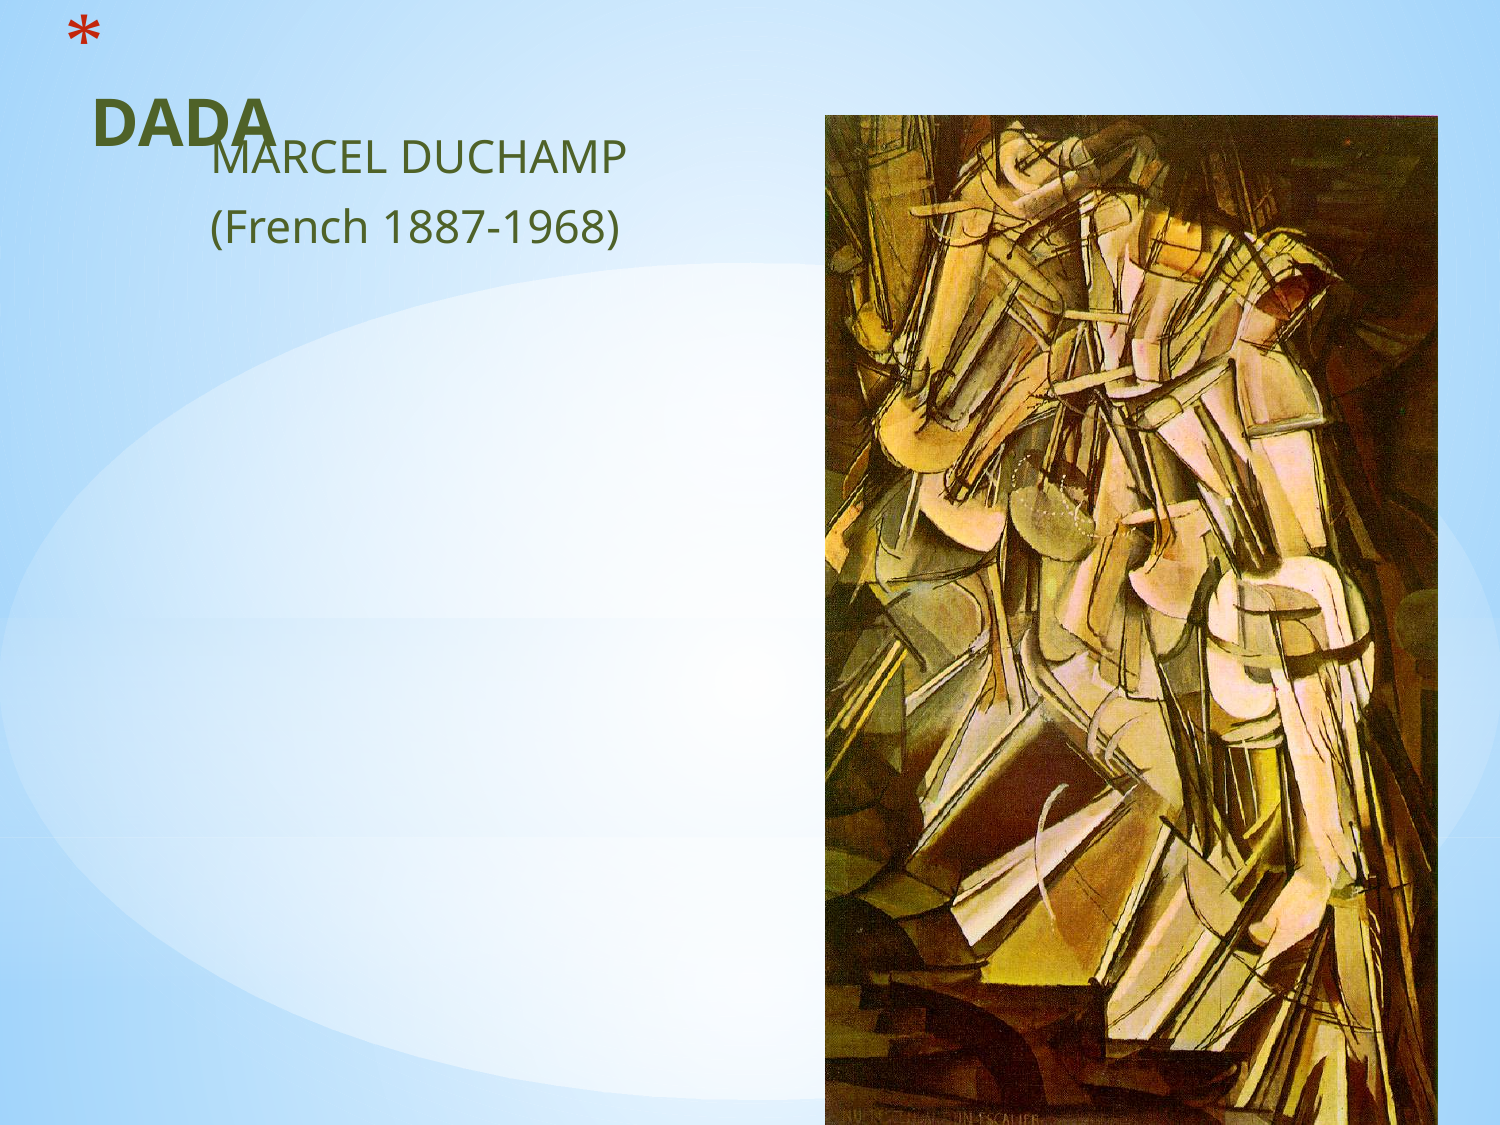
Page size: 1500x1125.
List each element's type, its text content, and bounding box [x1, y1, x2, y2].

title DADA [50, 0, 1425, 250]
list MARCEL DUCHAMP (French 1887-1968) [187, 120, 819, 690]
picture [824, 115, 1438, 1125]
